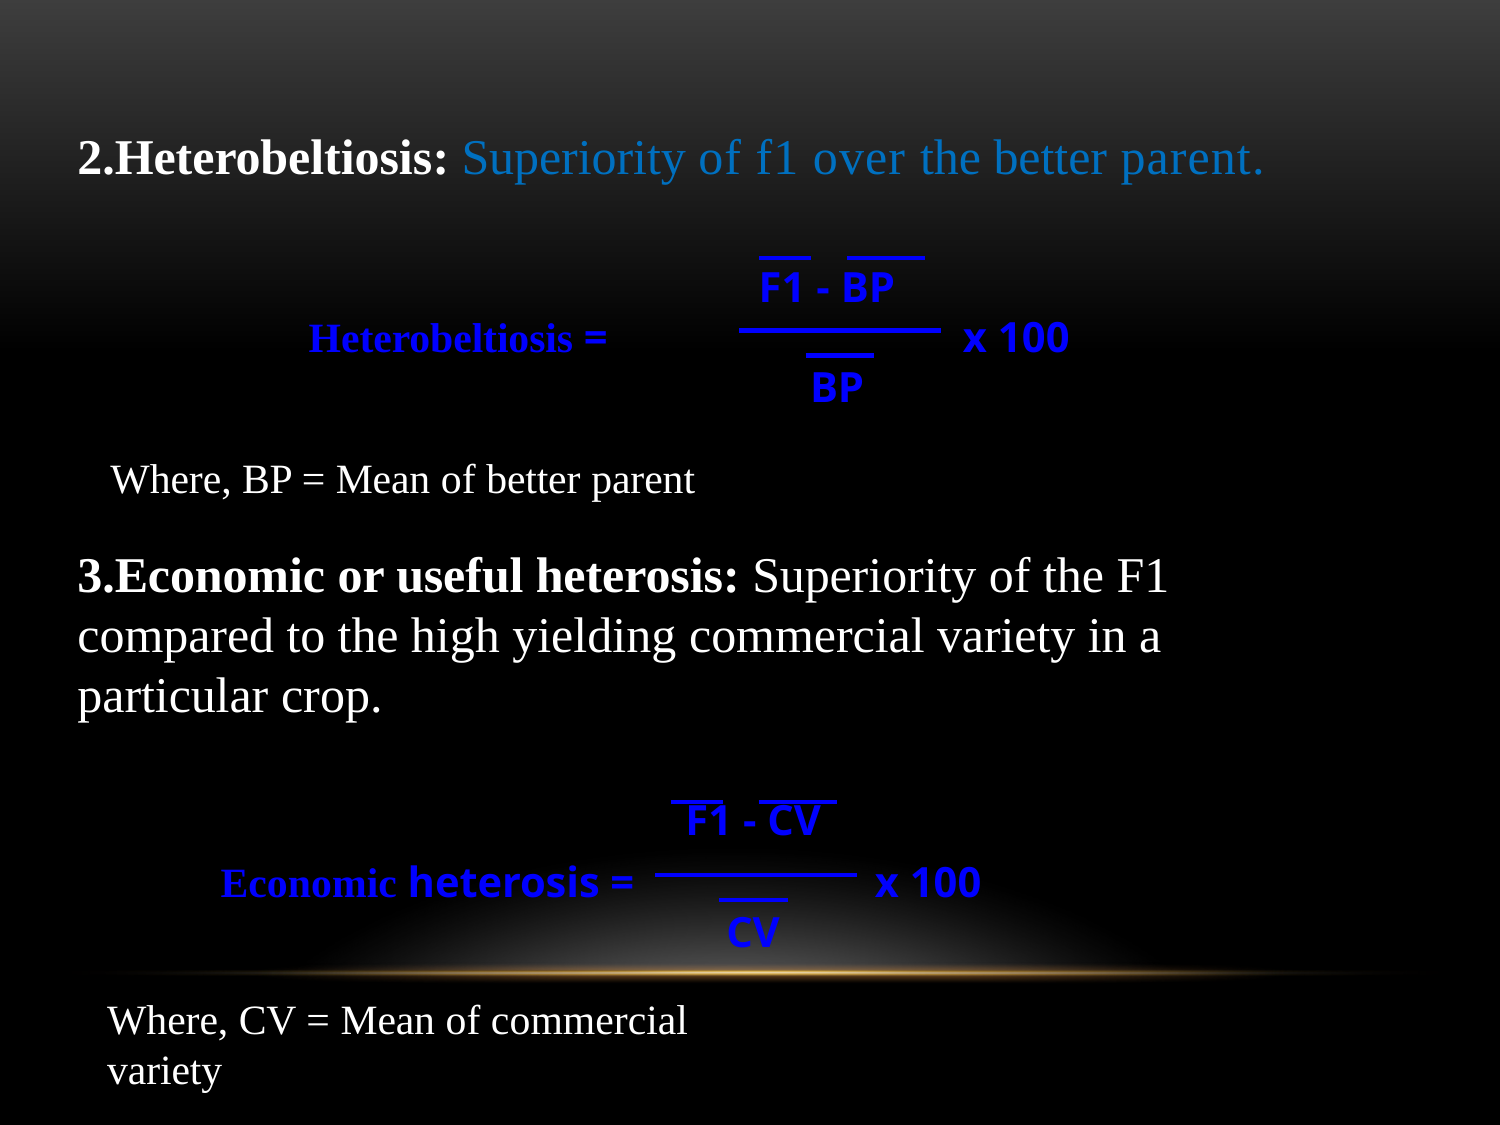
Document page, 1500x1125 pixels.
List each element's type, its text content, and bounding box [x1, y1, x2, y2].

text_box F1 - BP [756, 258, 922, 311]
text_box Heterobeltiosis = [306, 308, 660, 358]
text_box CV Where, CV = Mean of commercial variety [104, 903, 903, 1093]
title 2.Heterobeltiosis: Superiority of f1 over the better parent. [75, 0, 1413, 185]
text_box Economic heterosis = [218, 853, 647, 903]
text_box x 100 [960, 308, 1084, 358]
text_box x 100 [872, 853, 996, 906]
picture [0, 0, 1500, 1125]
text_box BP Where, BP = Mean of better parent 3.Economic or useful heterosis: Superiority of the F1 compared to the high yielding commercial variety in a particular crop. F1 - CV [75, 358, 1365, 844]
